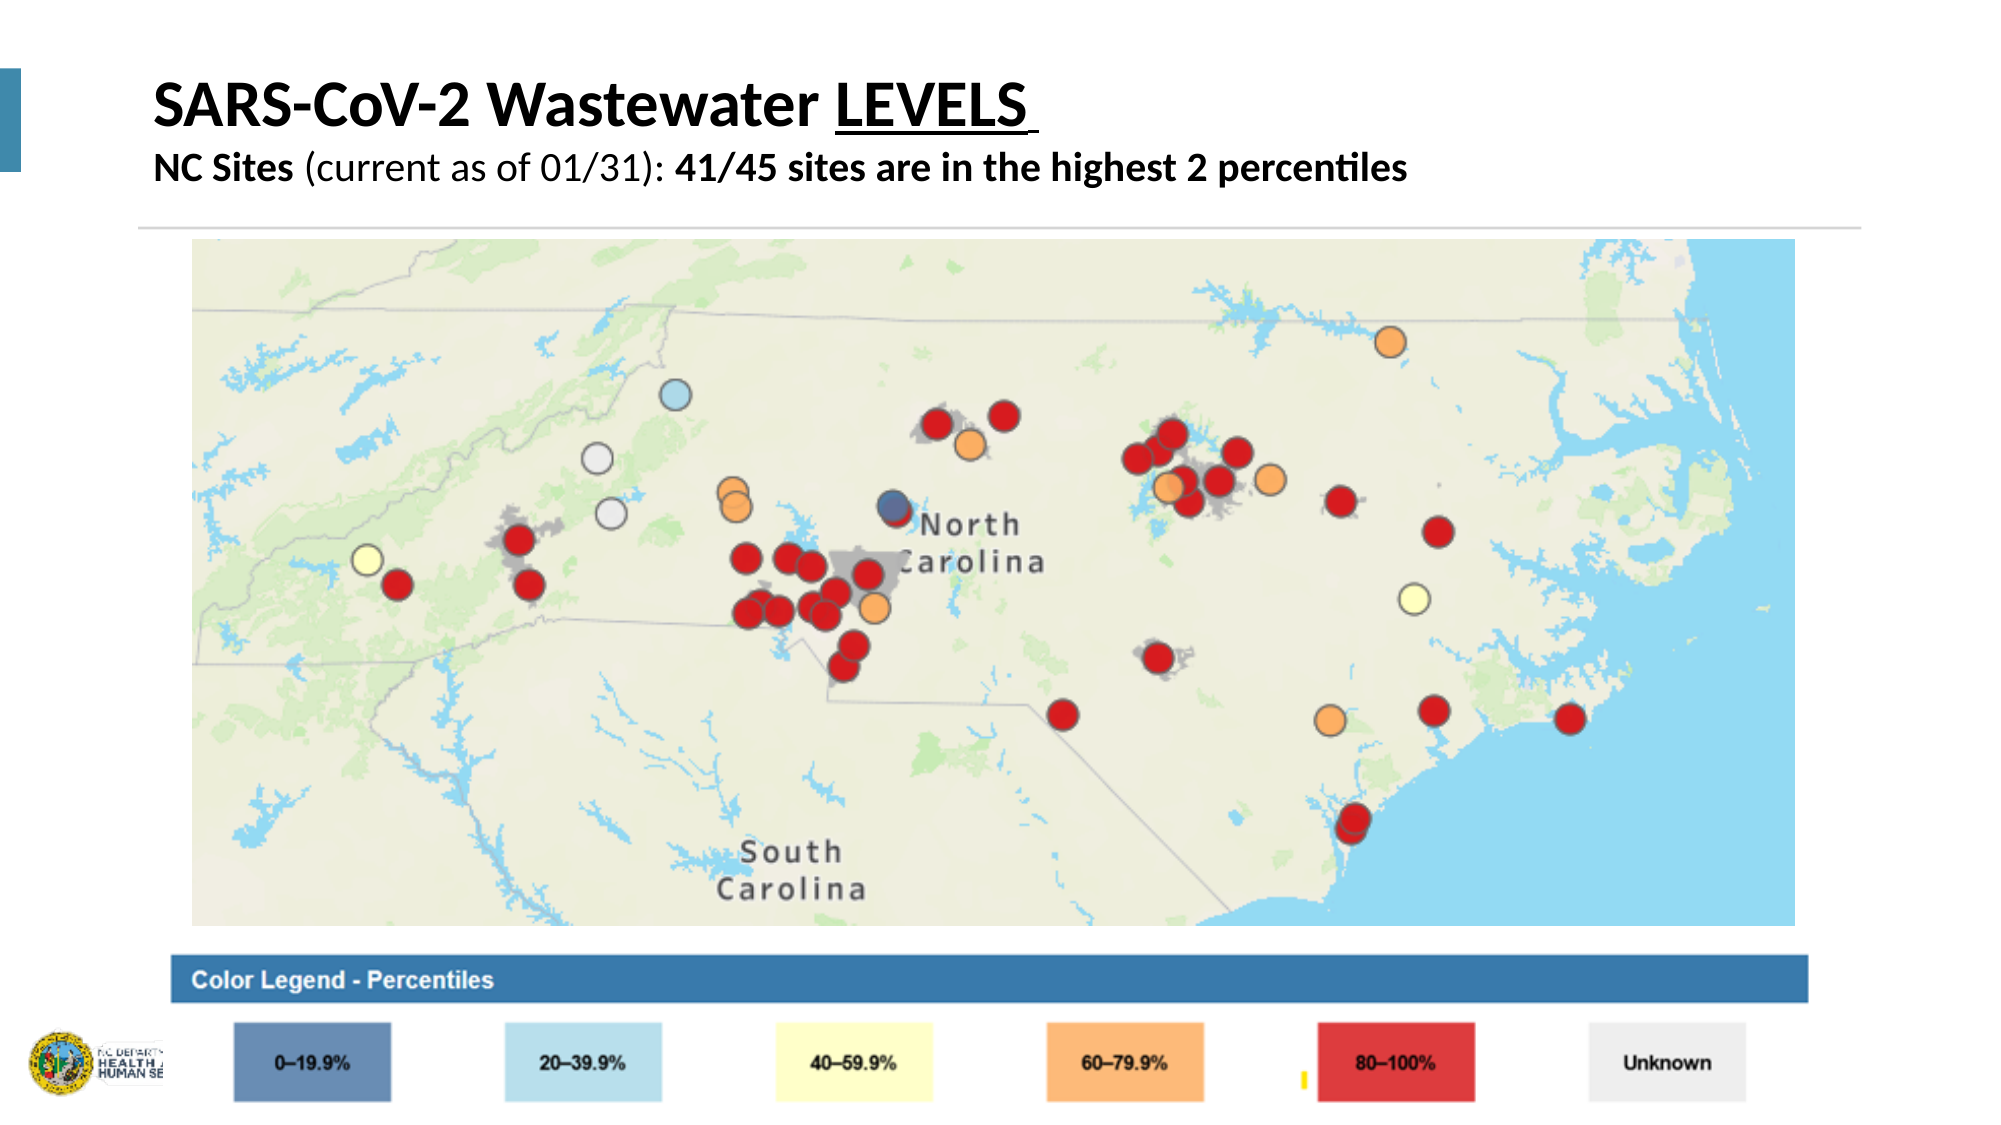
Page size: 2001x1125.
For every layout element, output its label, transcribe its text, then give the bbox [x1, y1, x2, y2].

picture [192, 239, 1795, 926]
text_box SARS-CoV-2 Wastewater LEVELS NC Sites (current as of 01/31): 41/45 sites are in the highest 2 percentiles [138, 52, 1904, 198]
text_box [138, 226, 1862, 230]
picture [28, 943, 1823, 1125]
text_box [0, 68, 21, 172]
